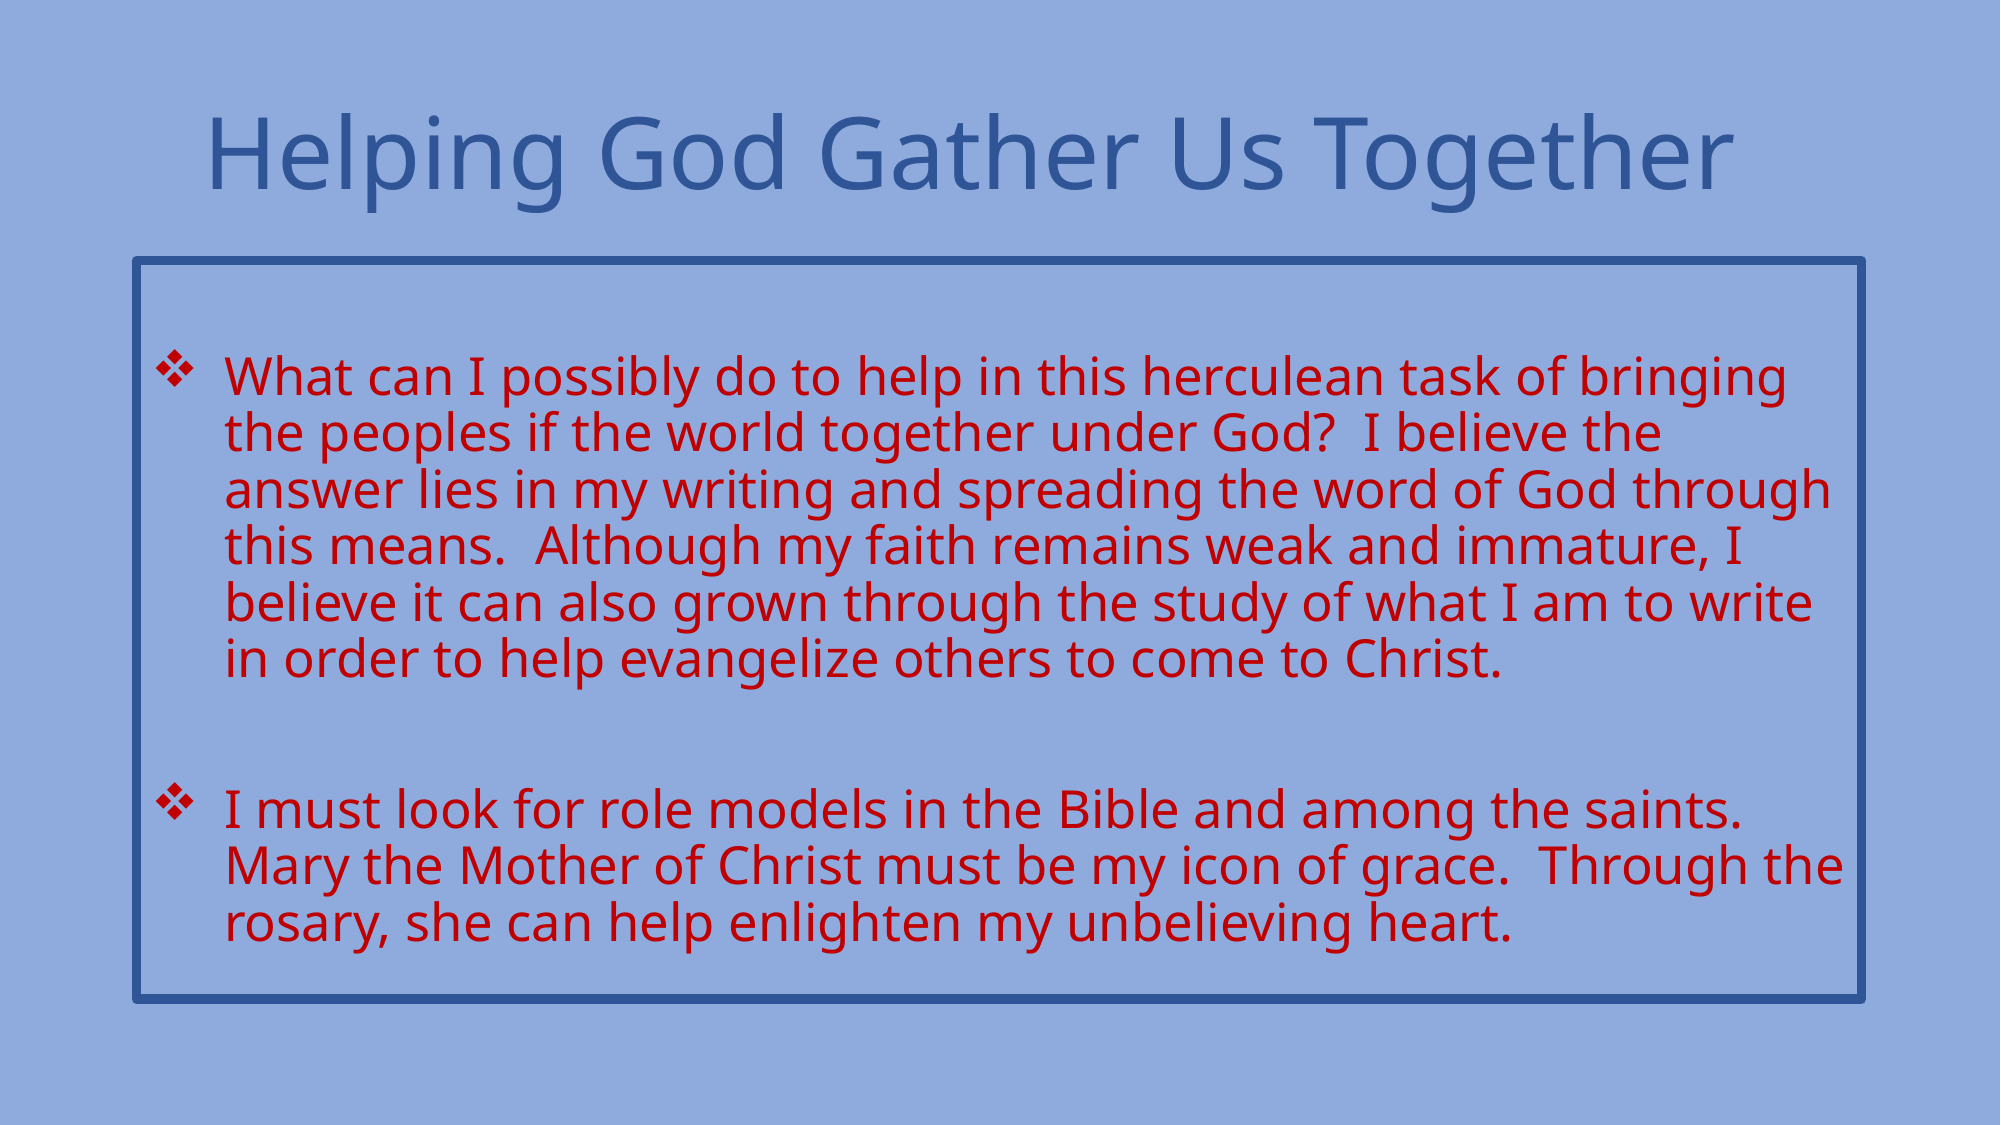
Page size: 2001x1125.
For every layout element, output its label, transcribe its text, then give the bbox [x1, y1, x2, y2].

list What can I possibly do to help in this herculean task of bringing the peoples if the world together under God? I believe the answer lies in my writing and spreading the word of God through this means. Although my faith remains weak and immature, I believe it can also grown through the study of what I am to write in order to help evangelize others to come to Christ. I must look for role models in the Bible and among the saints. Mary the Mother of Christ must be my icon of grace. Through the rosary, she can help enlighten my unbelieving heart. [136, 260, 1862, 999]
title Helping God Gather Us Together [136, 76, 1862, 219]
